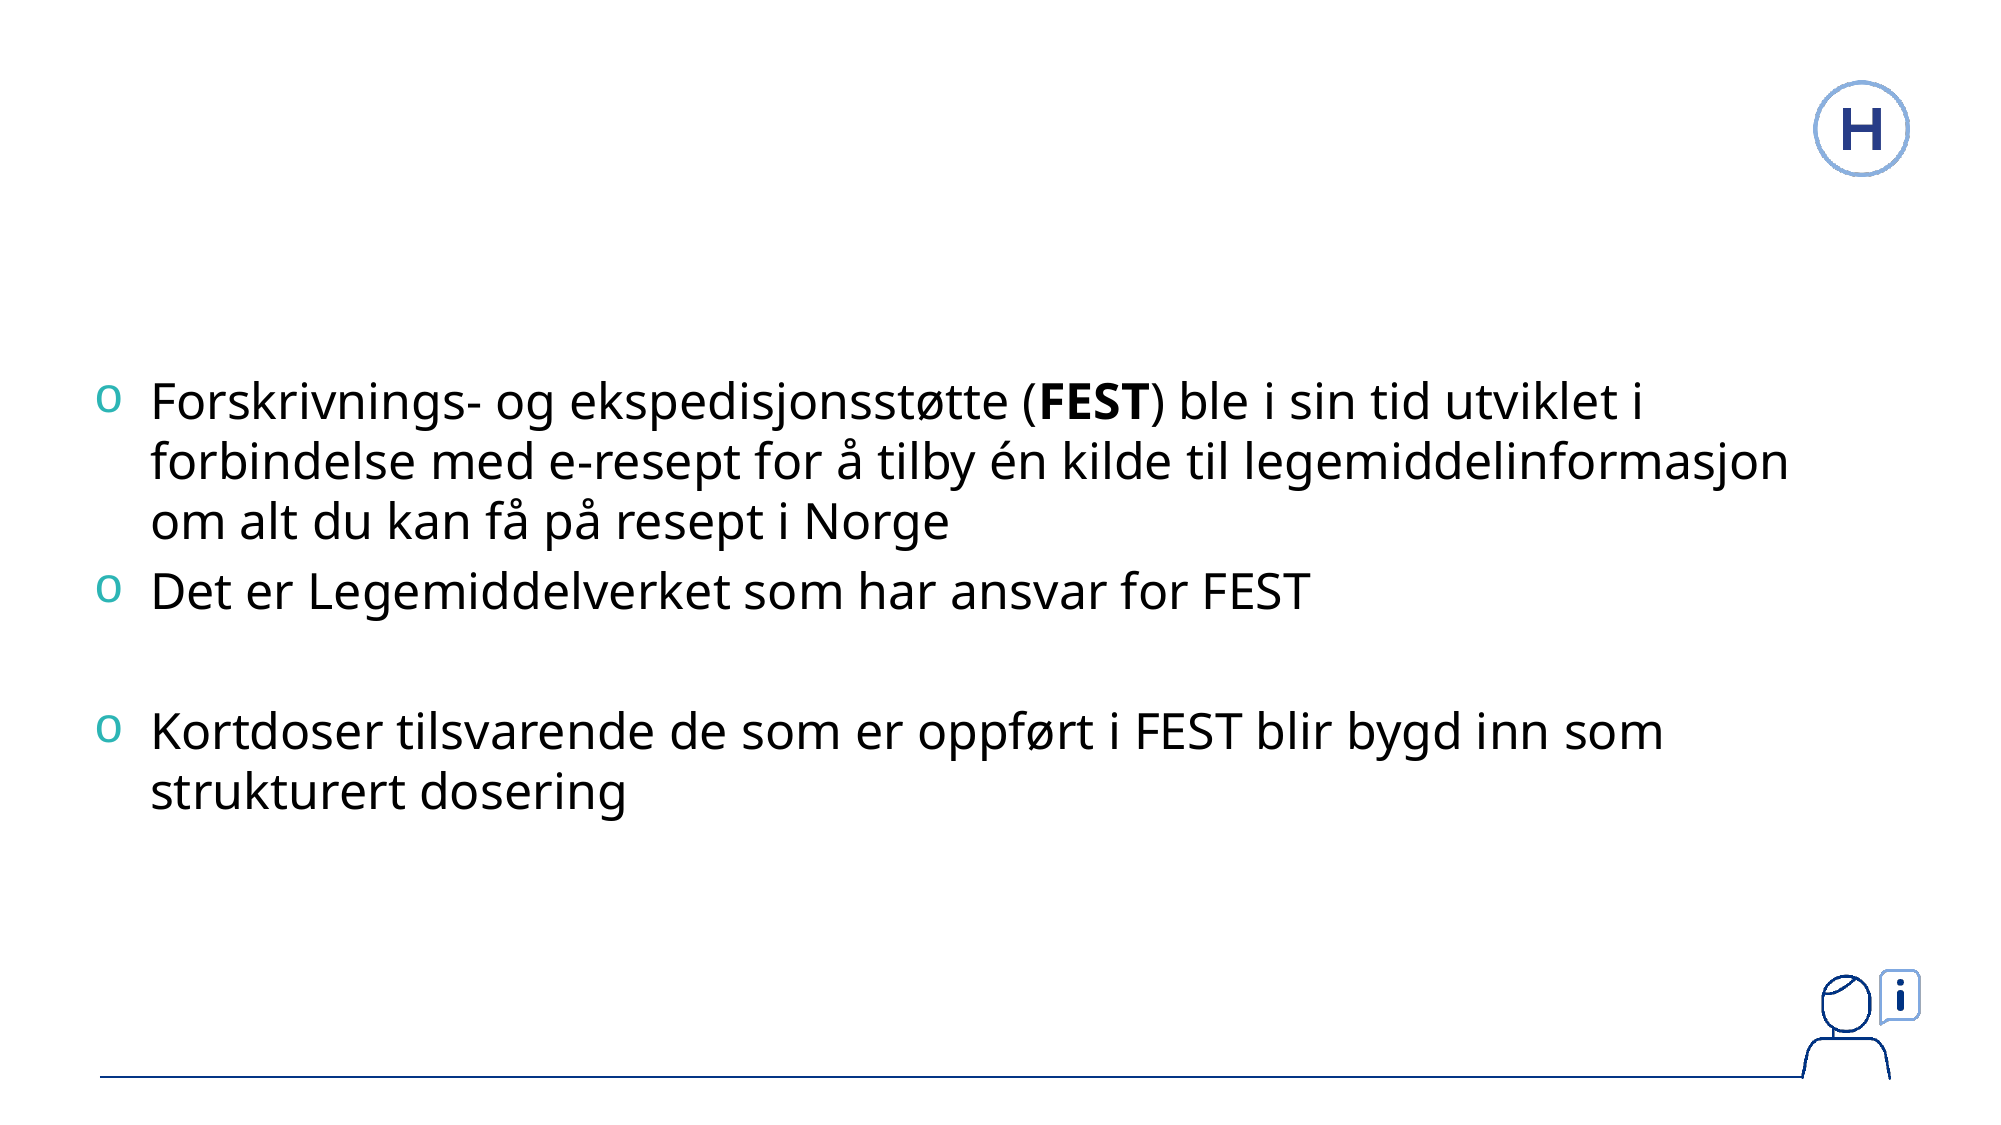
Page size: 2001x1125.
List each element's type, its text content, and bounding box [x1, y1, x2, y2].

list Forskrivnings- og ekspedisjonsstøtte (FEST) ble i sin tid utviklet i forbindelse med e-resept for å tilby én kilde til legemiddelinformasjon om alt du kan få på resept i Norge Det er Legemiddelverket som har ansvar for FEST Kortdoser tilsvarende de som er oppført i FEST blir bygd inn som strukturert dosering [78, 361, 1875, 882]
picture [1813, 80, 1910, 177]
picture [1778, 913, 1960, 1096]
